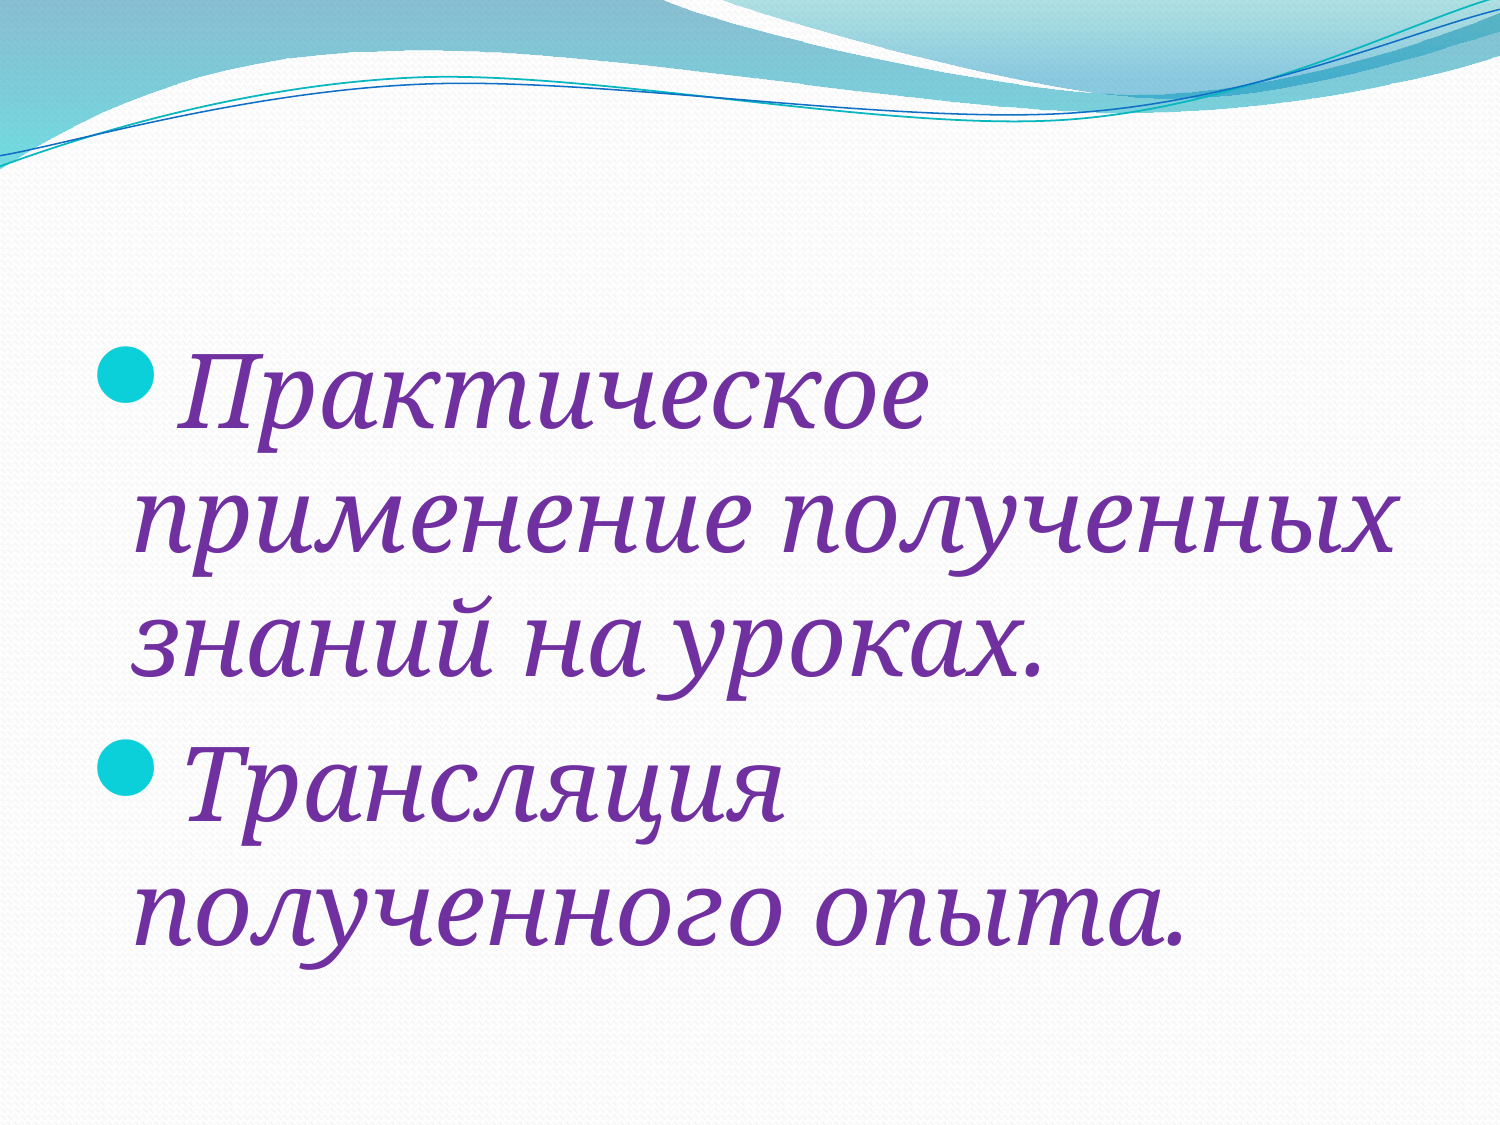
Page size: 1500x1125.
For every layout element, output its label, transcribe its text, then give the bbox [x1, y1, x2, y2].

list Практическое применение полученных знаний на уроках. Трансляция полученного опыта. [75, 317, 1425, 1038]
